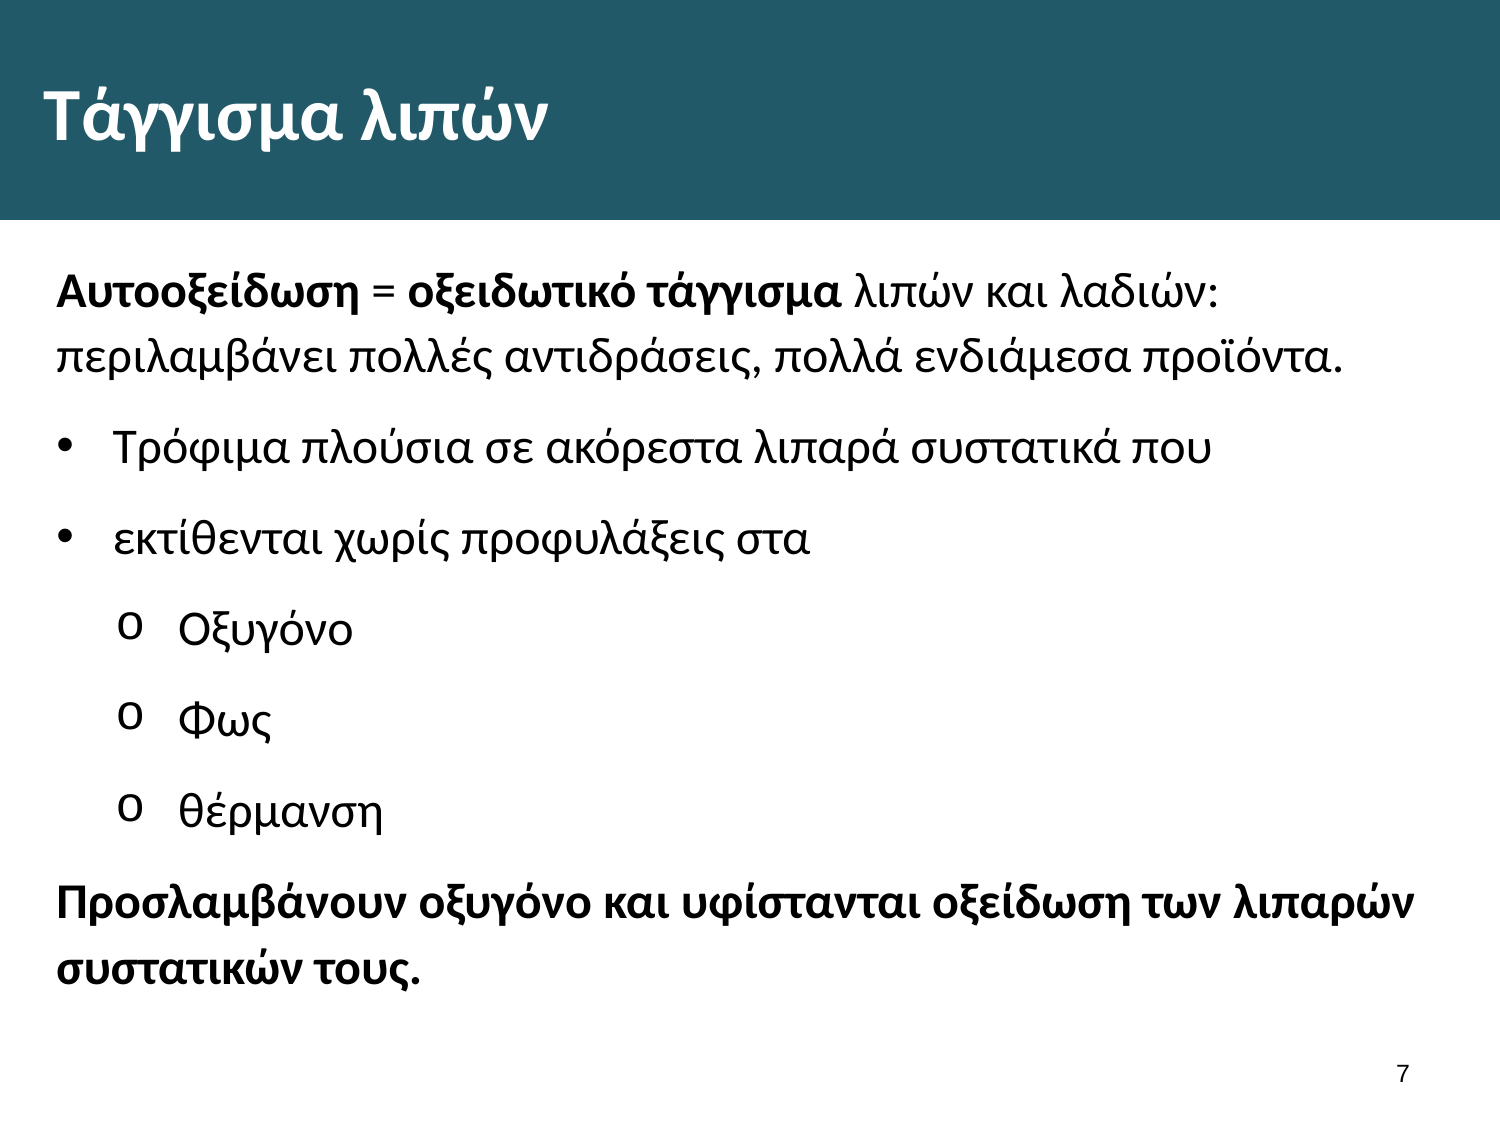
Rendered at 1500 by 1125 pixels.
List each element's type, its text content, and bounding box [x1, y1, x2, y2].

slide_number 6 [1074, 1042, 1425, 1103]
list Αυτοοξείδωση = οξειδωτικό τάγγισμα λιπών και λαδιών: περιλαμβάνει πολλές αντιδράσεις, πολλά ενδιάμεσα προϊόντα. Τρόφιμα πλούσια σε ακόρεστα λιπαρά συστατικά που εκτίθενται χωρίς προφυλάξεις στα Οξυγόνο Φως θέρμανση Προσλαμβάνουν οξυγόνο και υφίστανται οξείδωση των λιπαρών συστατικών τους. [41, 243, 1459, 1083]
title Τάγγισμα λιπών [0, 0, 1500, 220]
